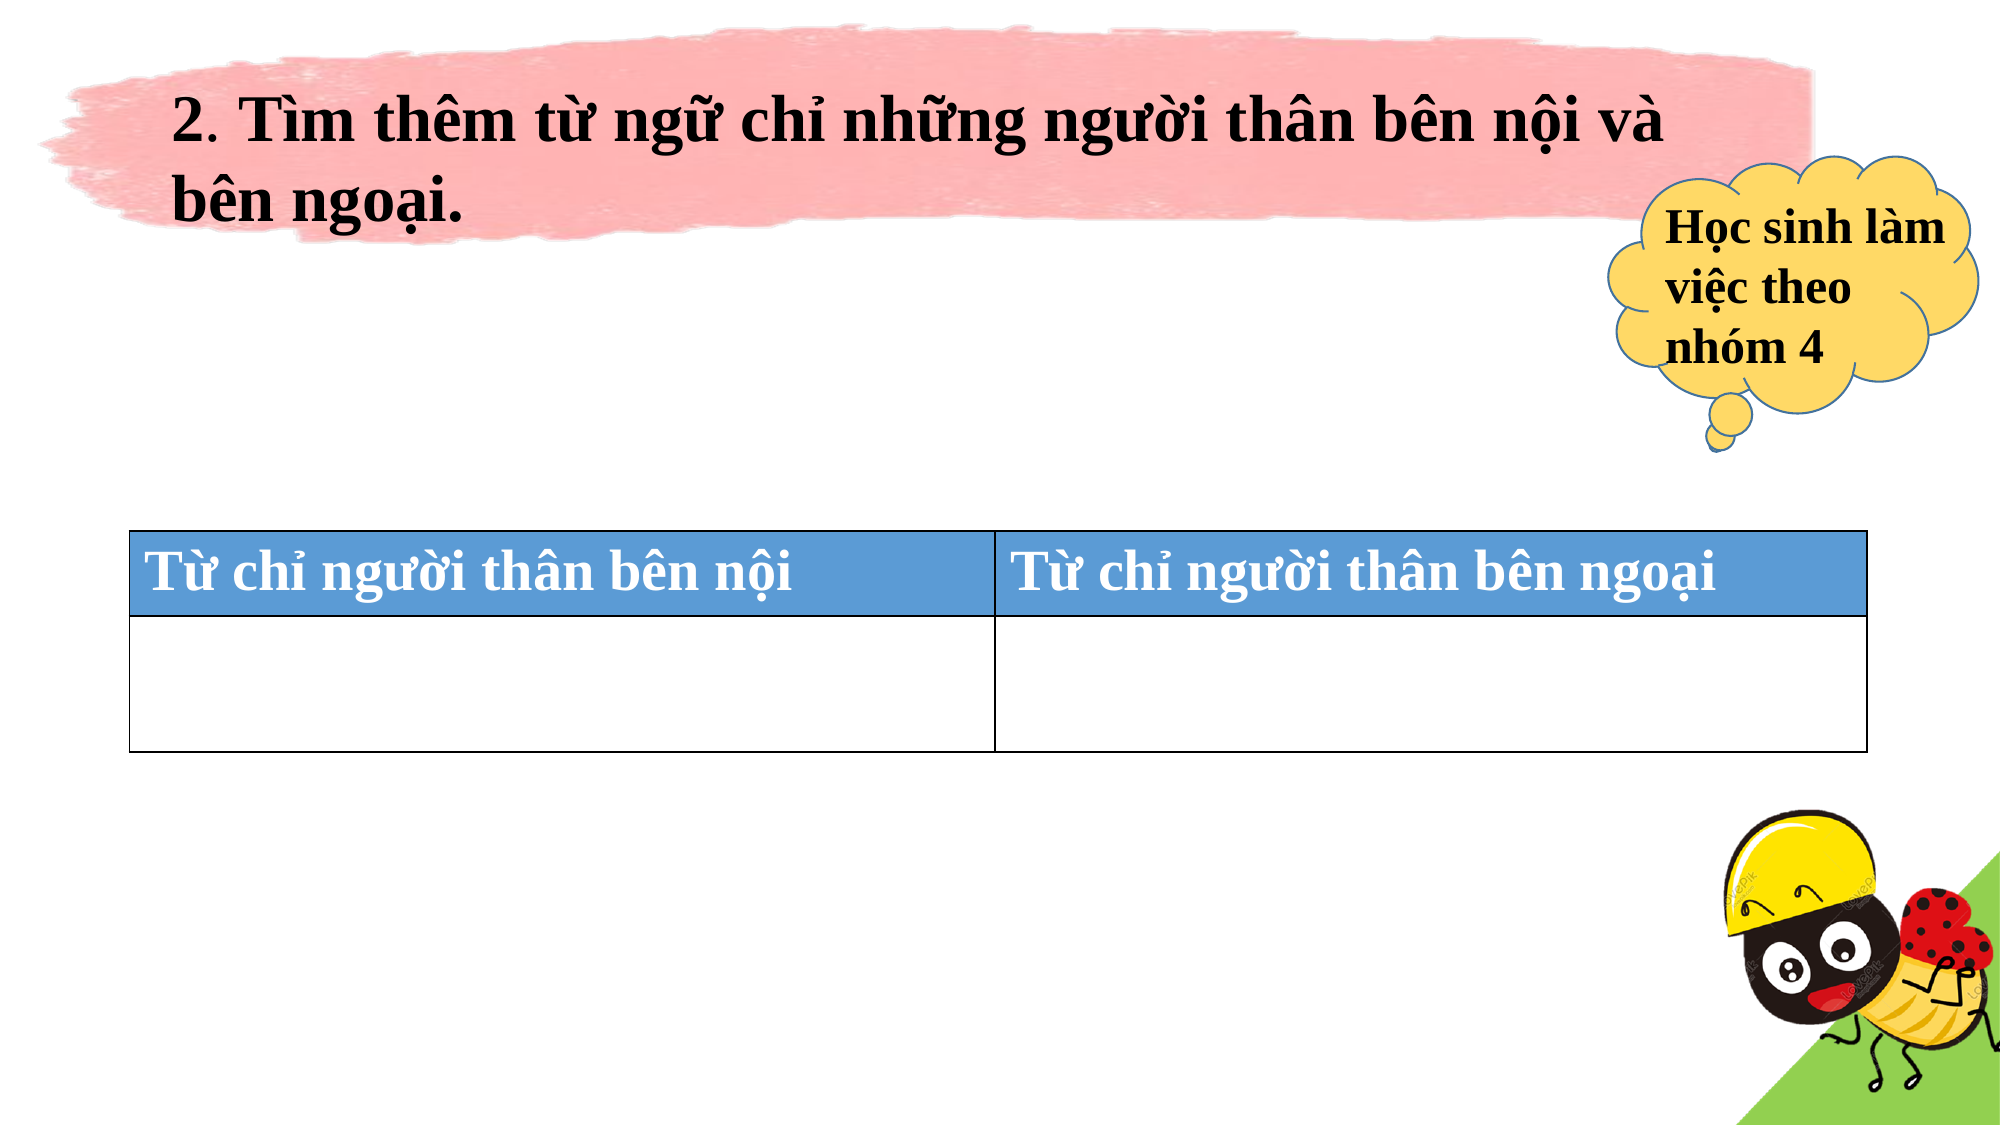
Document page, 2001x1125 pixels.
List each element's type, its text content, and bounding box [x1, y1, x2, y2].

table_cell [130, 617, 994, 751]
text_box [1607, 260, 1650, 368]
table_header Từ chỉ người thân bên nội [130, 532, 994, 615]
table_cell [996, 617, 1866, 751]
text_box [1668, 381, 1852, 453]
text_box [0, 20, 1899, 260]
text_box [1899, 155, 1937, 185]
text_box Học sinh làm việc theo nhóm 4 [1650, 185, 1979, 381]
table_header Từ chỉ người thân bên ngoại [996, 532, 1866, 615]
picture [1674, 756, 2000, 1125]
